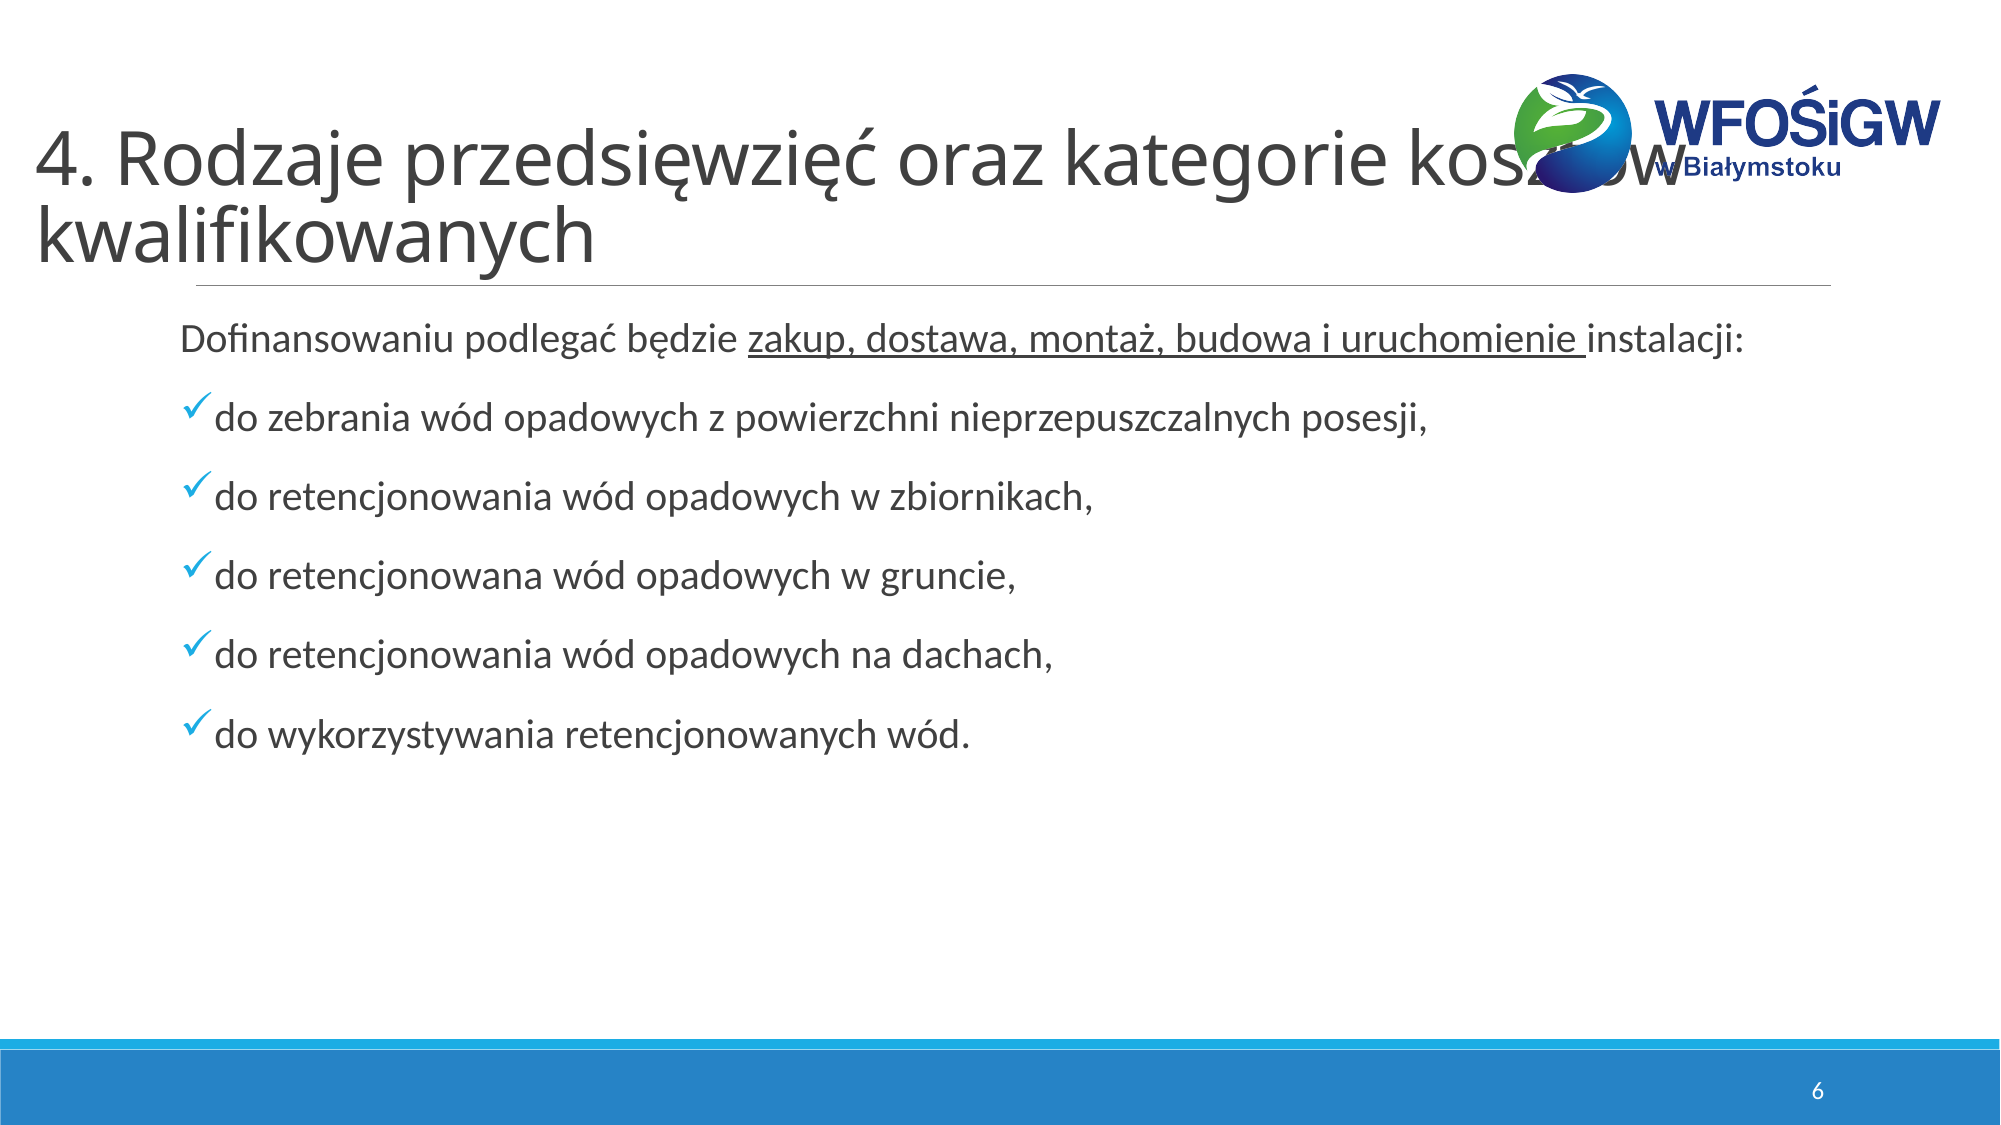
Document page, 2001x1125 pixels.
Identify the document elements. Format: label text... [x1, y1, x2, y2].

list Dofinansowaniu podlegać będzie zakup, dostawa, montaż, budowa i uruchomienie instalacji: do zebrania wód opadowych z powierzchni nieprzepuszczalnych posesji, do retencjonowania wód opadowych w zbiornikach, do retencjonowana wód opadowych w gruncie, do retencjonowania wód opadowych na dachach, do wykorzystywania retencjonowanych wód. [180, 302, 1871, 963]
title 4. Rodzaje przedsięwzięć oraz kategorie kosztów kwalifikowanych [20, 47, 1977, 285]
slide_number 6 [1624, 1059, 1840, 1120]
picture [1513, 74, 1941, 193]
